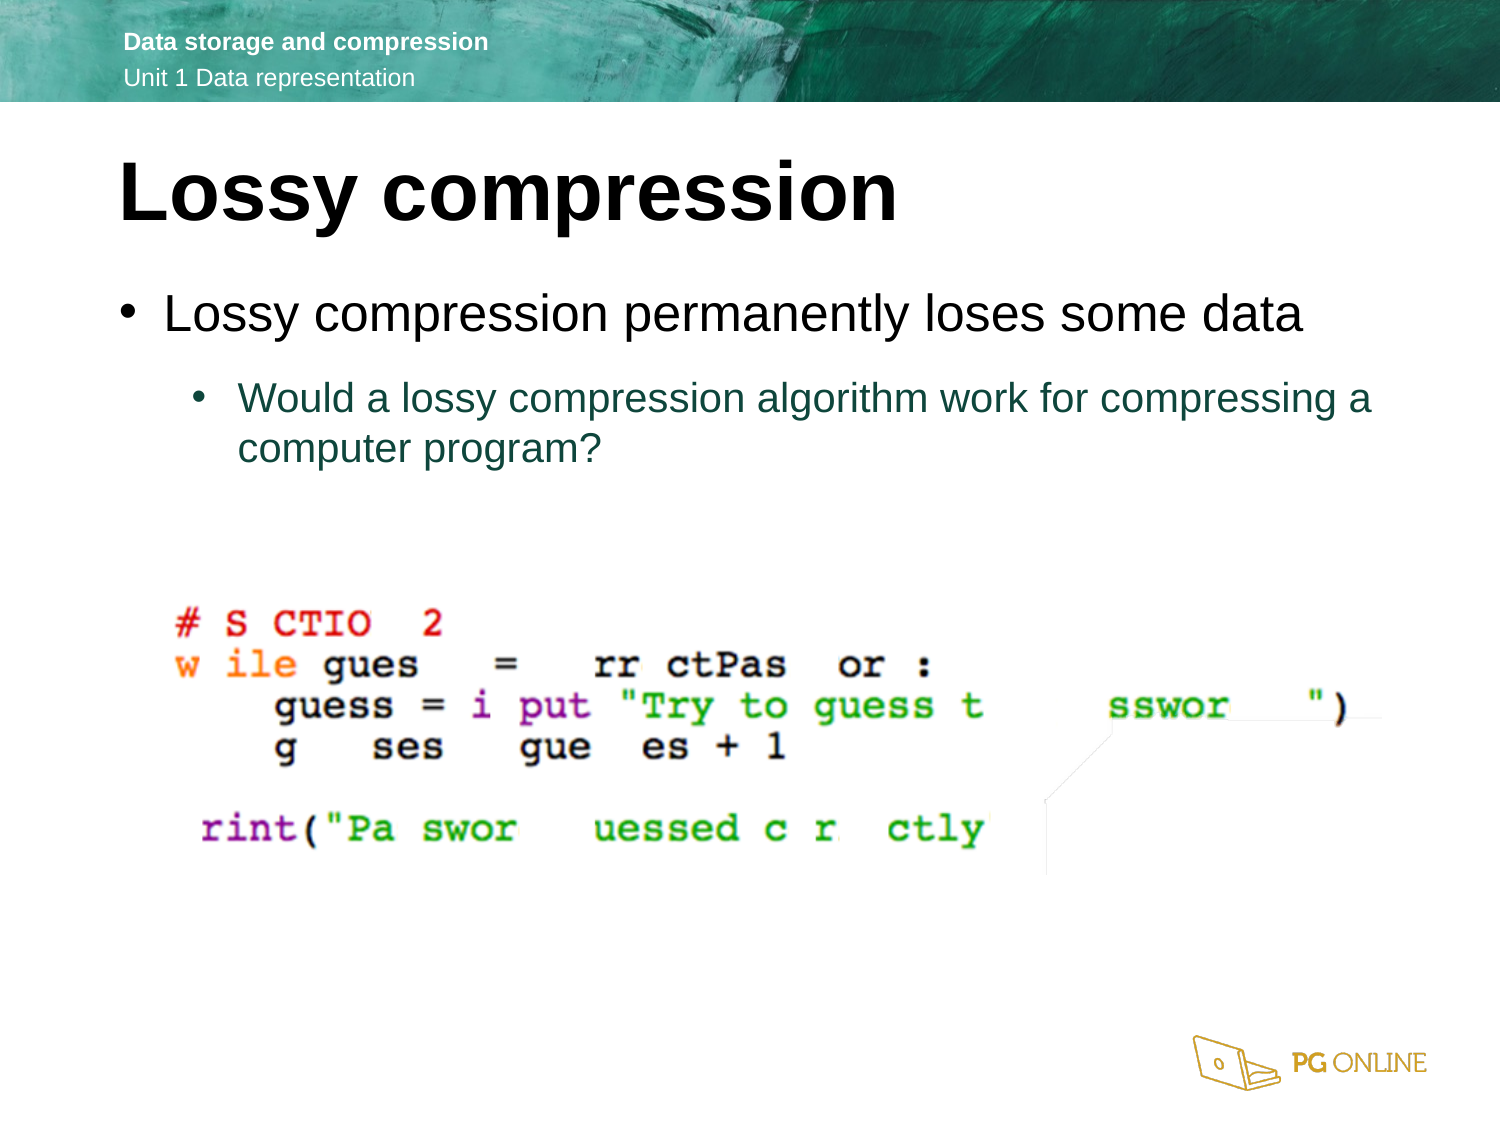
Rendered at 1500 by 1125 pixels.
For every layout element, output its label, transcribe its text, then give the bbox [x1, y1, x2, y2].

picture [0, 0, 1500, 102]
picture [169, 595, 1382, 876]
list Lossy compression [118, 148, 1401, 259]
list Lossy compression permanently loses some data Would a lossy compression algorithm work for compressing a computer program? [118, 279, 1398, 847]
picture [1192, 1035, 1427, 1091]
